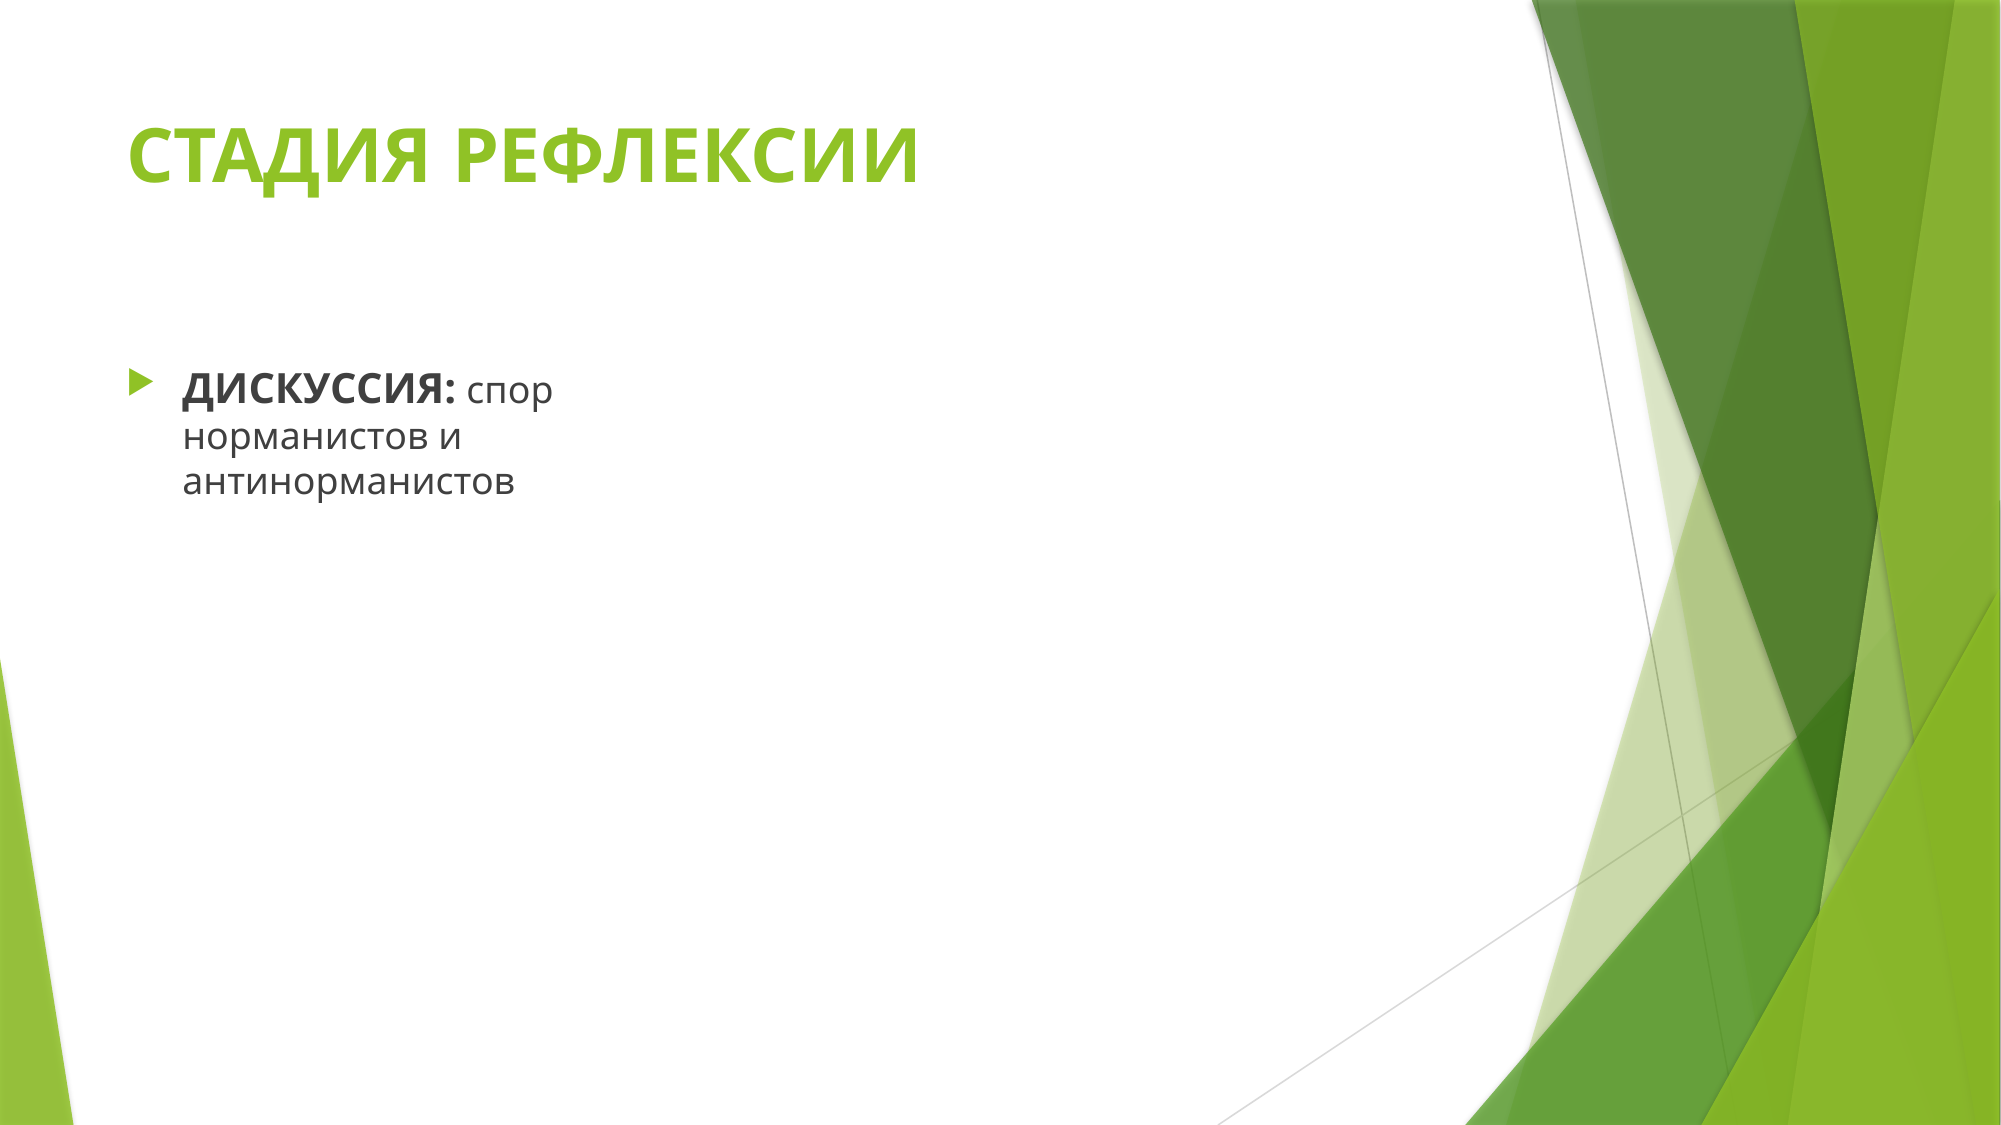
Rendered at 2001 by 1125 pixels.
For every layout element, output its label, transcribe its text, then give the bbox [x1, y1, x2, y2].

title СТАДИЯ РЕФЛЕКСИИ [111, 99, 1522, 317]
list ДИСКУССИЯ: спор норманистов и антинорманистов [111, 354, 798, 992]
